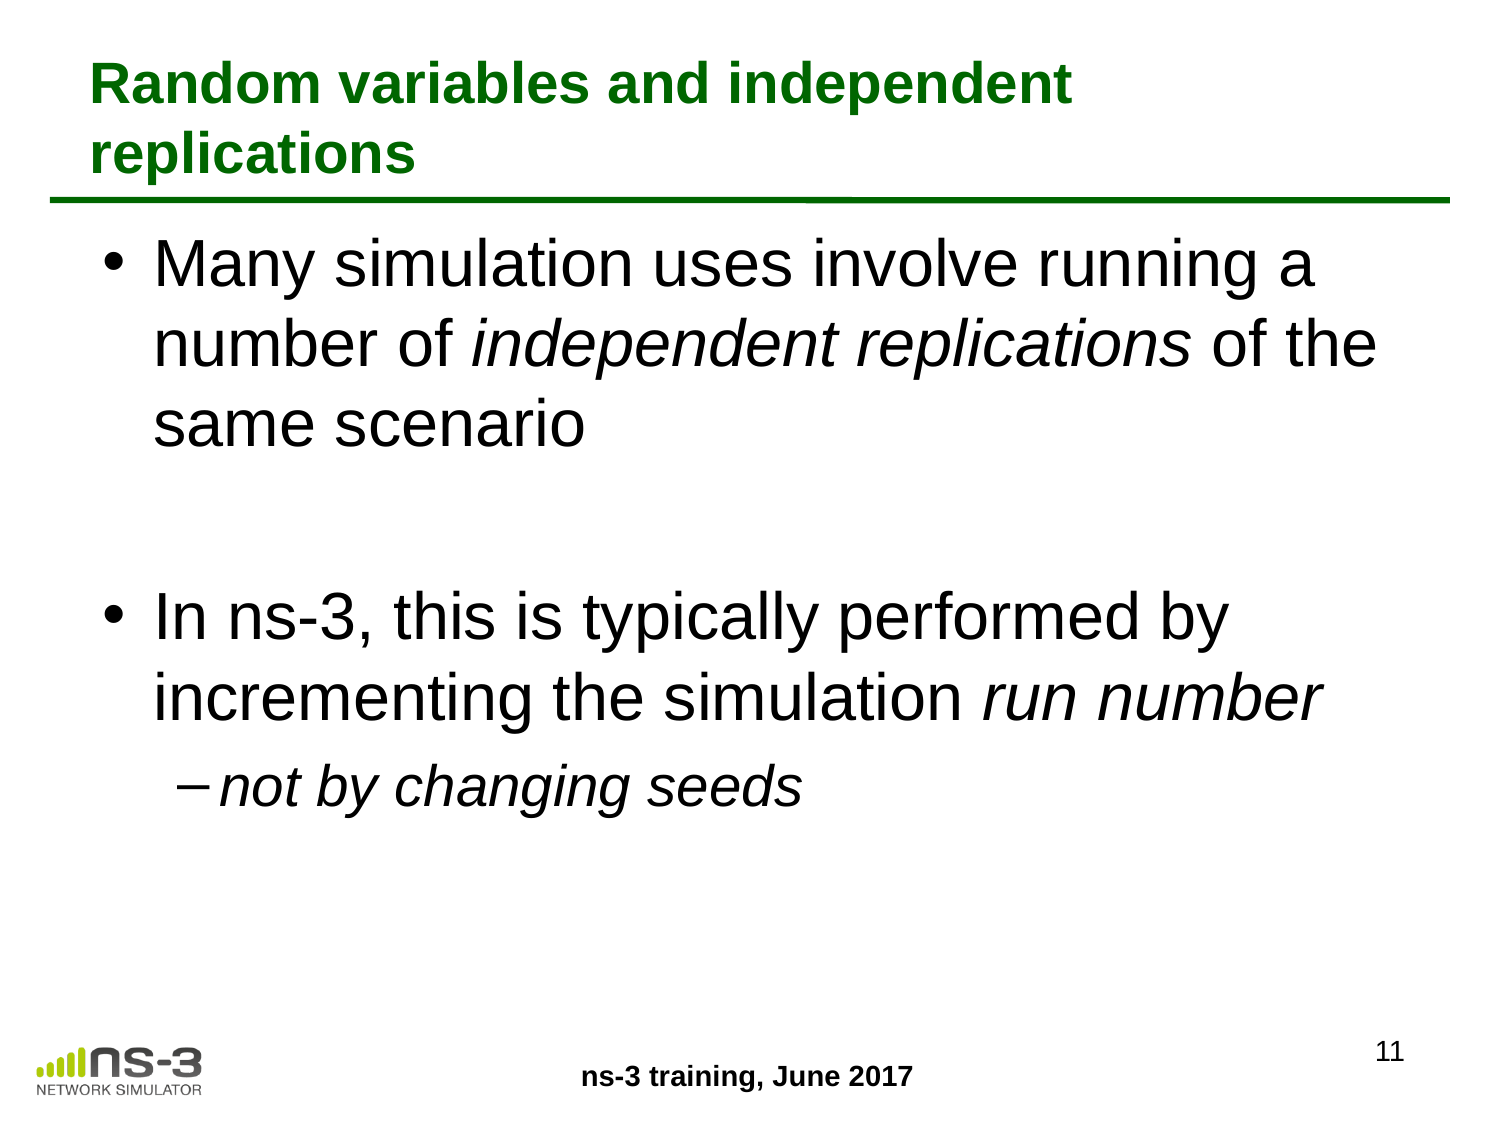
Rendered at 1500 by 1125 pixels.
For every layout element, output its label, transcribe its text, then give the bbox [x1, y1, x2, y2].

list Many simulation uses involve running a number of independent replications of the same scenario In ns-3, this is typically performed by incrementing the simulation run number not by changing seeds [87, 212, 1434, 1013]
slide_number 11 [1074, 1024, 1421, 1101]
picture [24, 1017, 213, 1125]
title Random variables and independent replications [74, 37, 1421, 194]
footer ns-3 training, June 2017 [512, 1049, 983, 1125]
